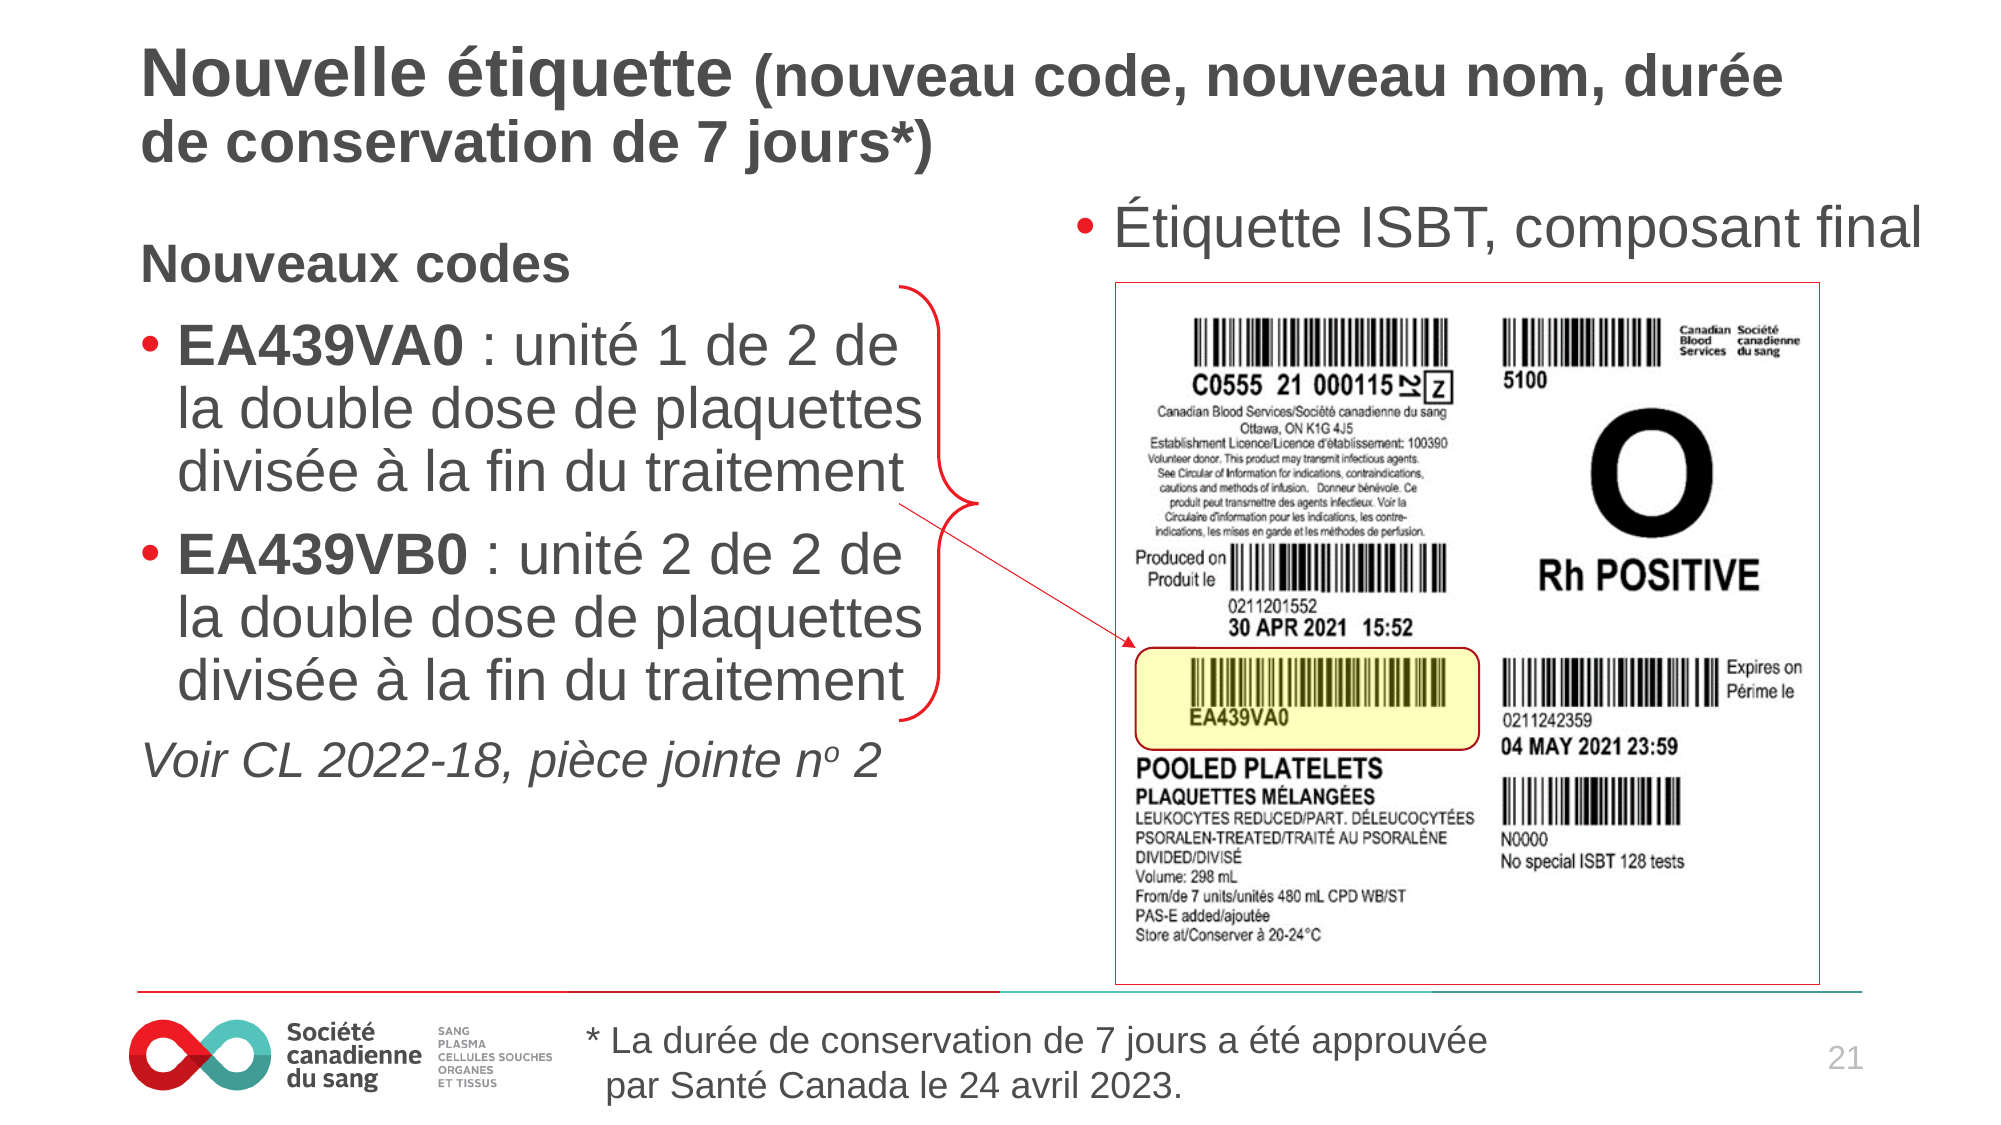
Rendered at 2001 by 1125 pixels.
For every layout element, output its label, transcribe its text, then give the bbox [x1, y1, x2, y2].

list Étiquette ISBT, composant final [1060, 190, 1972, 962]
title Nouvelle étiquette (nouveau code, nouveau nom, durée de conservation de 7 jours*) [125, 28, 1863, 184]
picture [1115, 282, 1820, 985]
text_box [978, 503, 1136, 648]
text_box [898, 505, 943, 722]
text_box [898, 286, 979, 530]
list Nouveaux codes EA439VA0 : unité 1 de 2 de la double dose de plaquettes divisée à la fin du traitement EA439VB0 : unité 2 de 2 de la double dose de plaquettes divisée à la fin du traitement Voir CL 2022-18, pièce jointe no 2 [125, 228, 976, 1019]
picture [125, 1019, 558, 1096]
text_box * La durée de conservation de 7 jours a été approuvée par Santé Canada le 24 avril 2023. [570, 1008, 1541, 1114]
